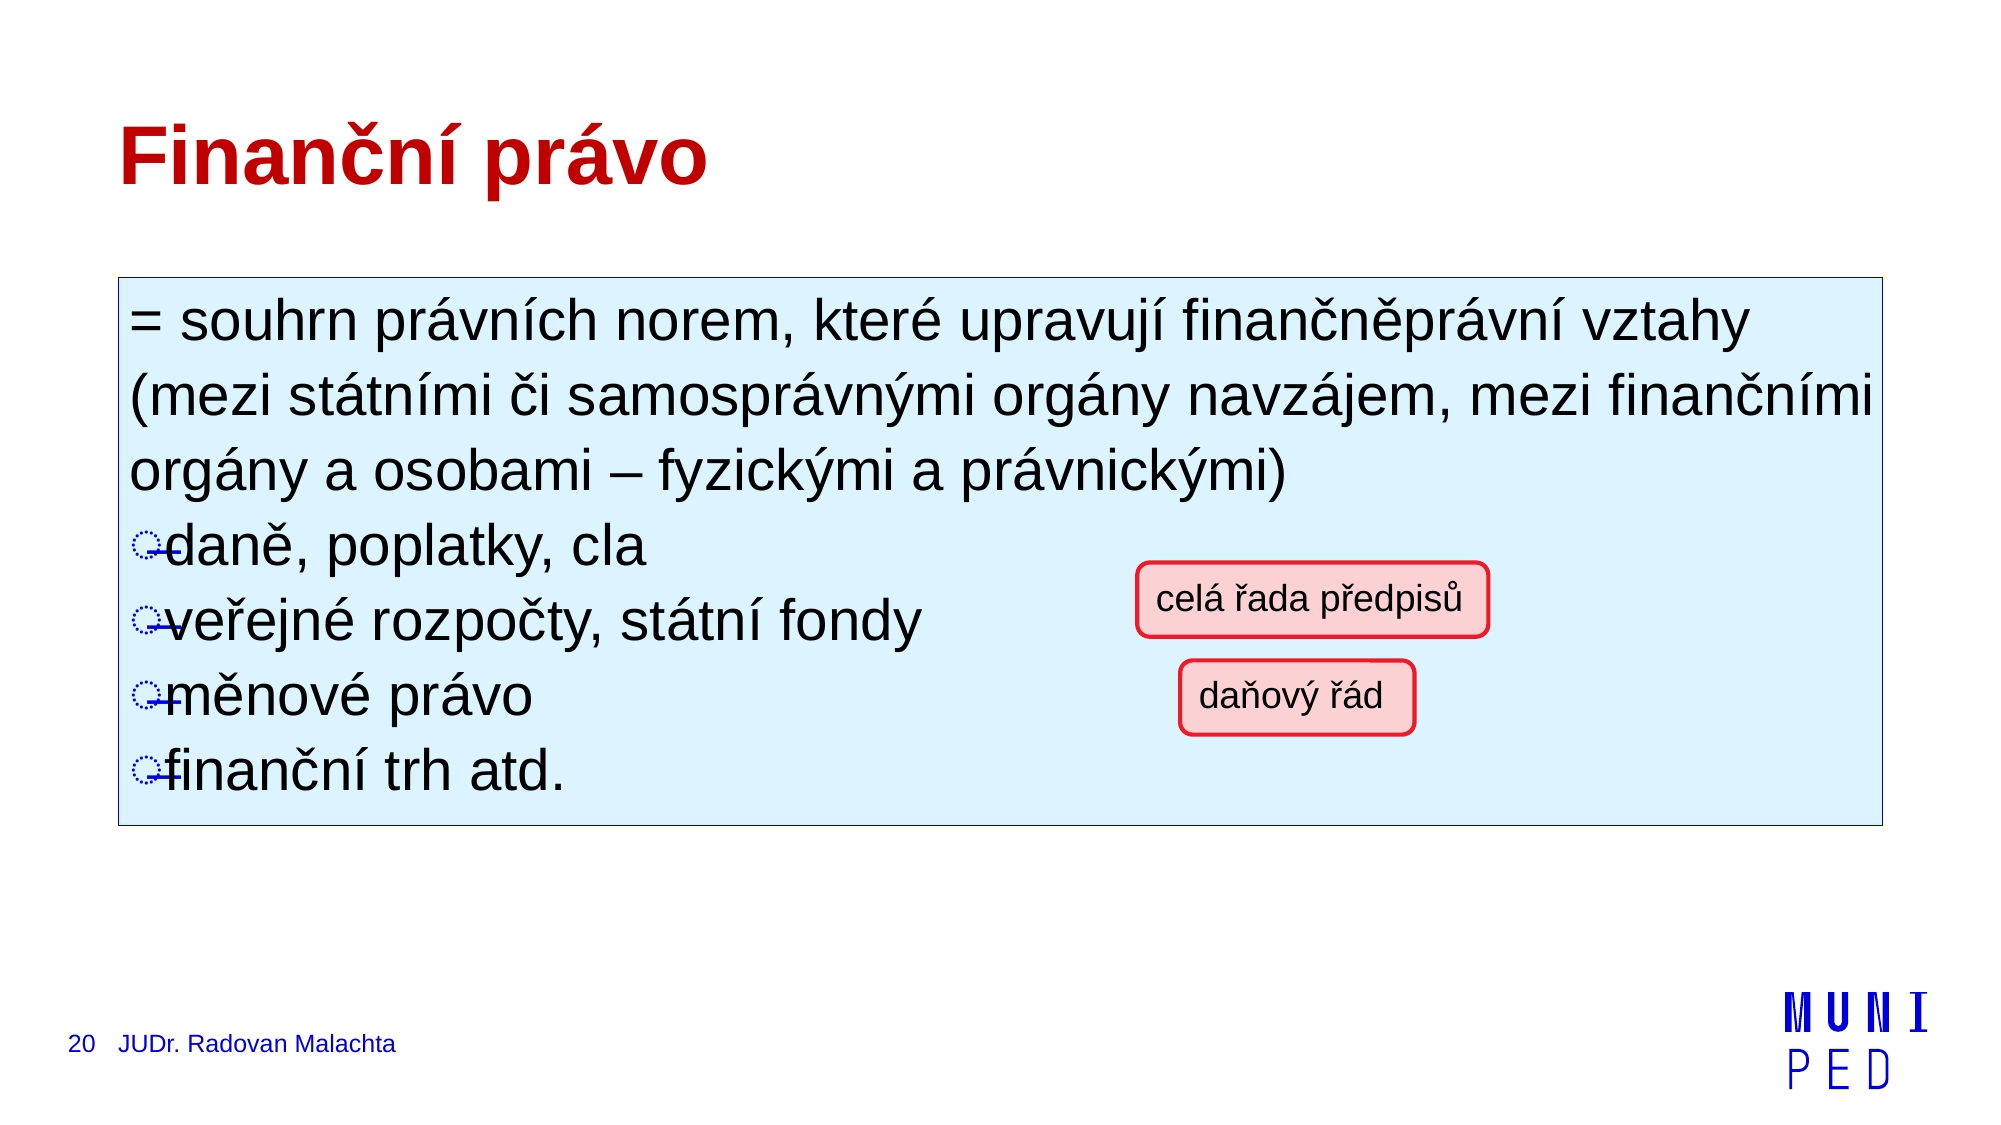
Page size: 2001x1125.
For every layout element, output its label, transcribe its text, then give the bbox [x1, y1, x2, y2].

footer JUDr. Radovan Malachta [118, 1021, 1418, 1063]
text_box daňový řád [1178, 658, 1417, 737]
title Finanční právo [118, 118, 1883, 193]
text_box celá řada předpisů [1135, 560, 1491, 639]
list = souhrn právních norem, které upravují finančněprávní vztahy (mezi státními či samosprávnými orgány navzájem, mezi finančními orgány a osobami – fyzickými a právnickými) daně, poplatky, cla veřejné rozpočty, státní fondy měnové právo finanční trh atd. [118, 277, 1883, 826]
slide_number 20 [67, 1021, 110, 1063]
